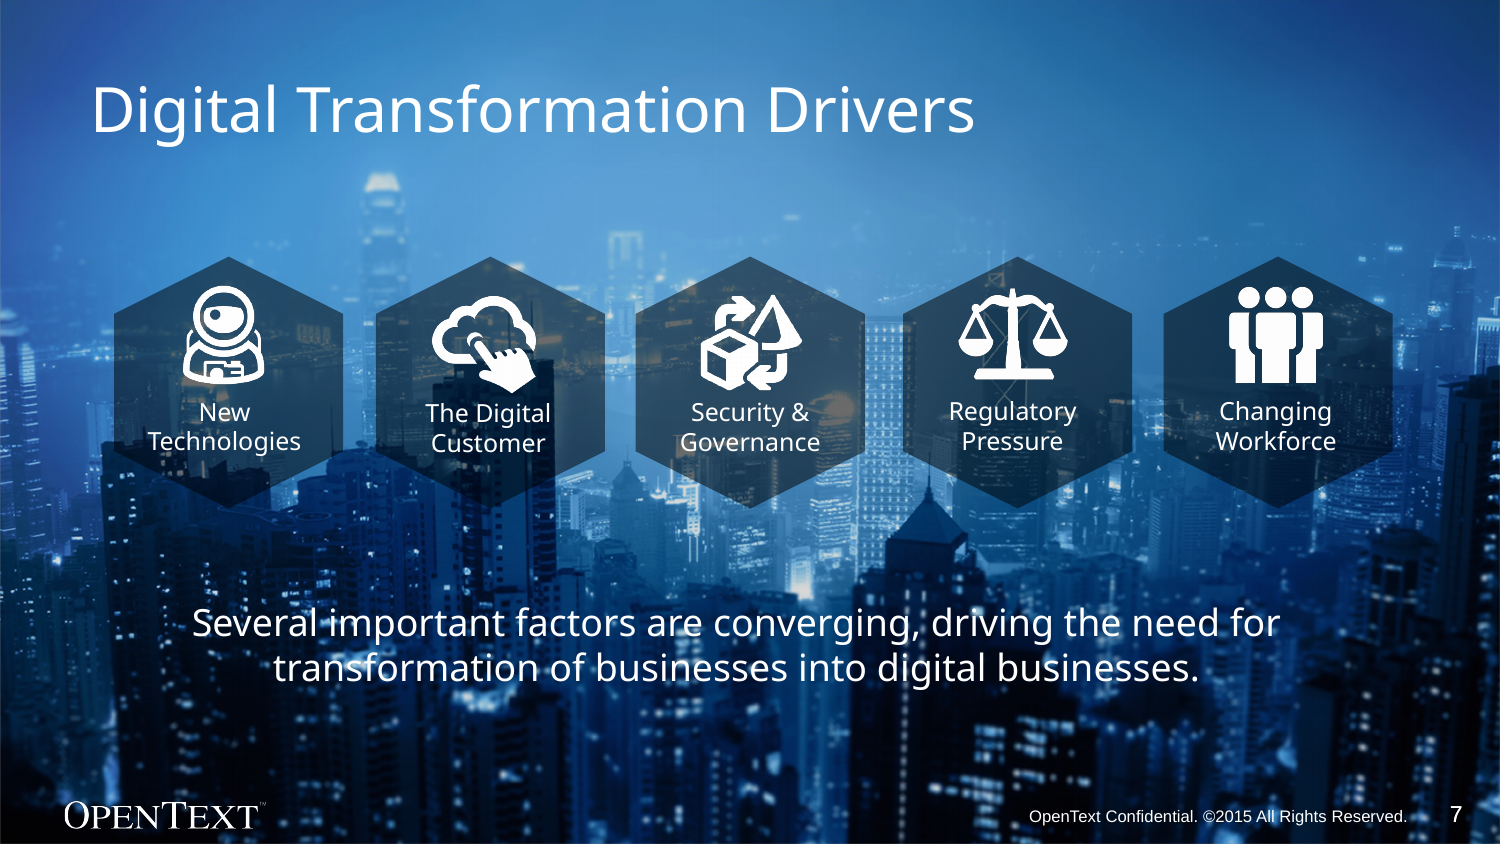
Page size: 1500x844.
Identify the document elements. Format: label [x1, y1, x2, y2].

text_box [405, 292, 572, 466]
text_box [130, 282, 320, 465]
picture [0, 0, 1500, 844]
text_box [634, 285, 867, 466]
